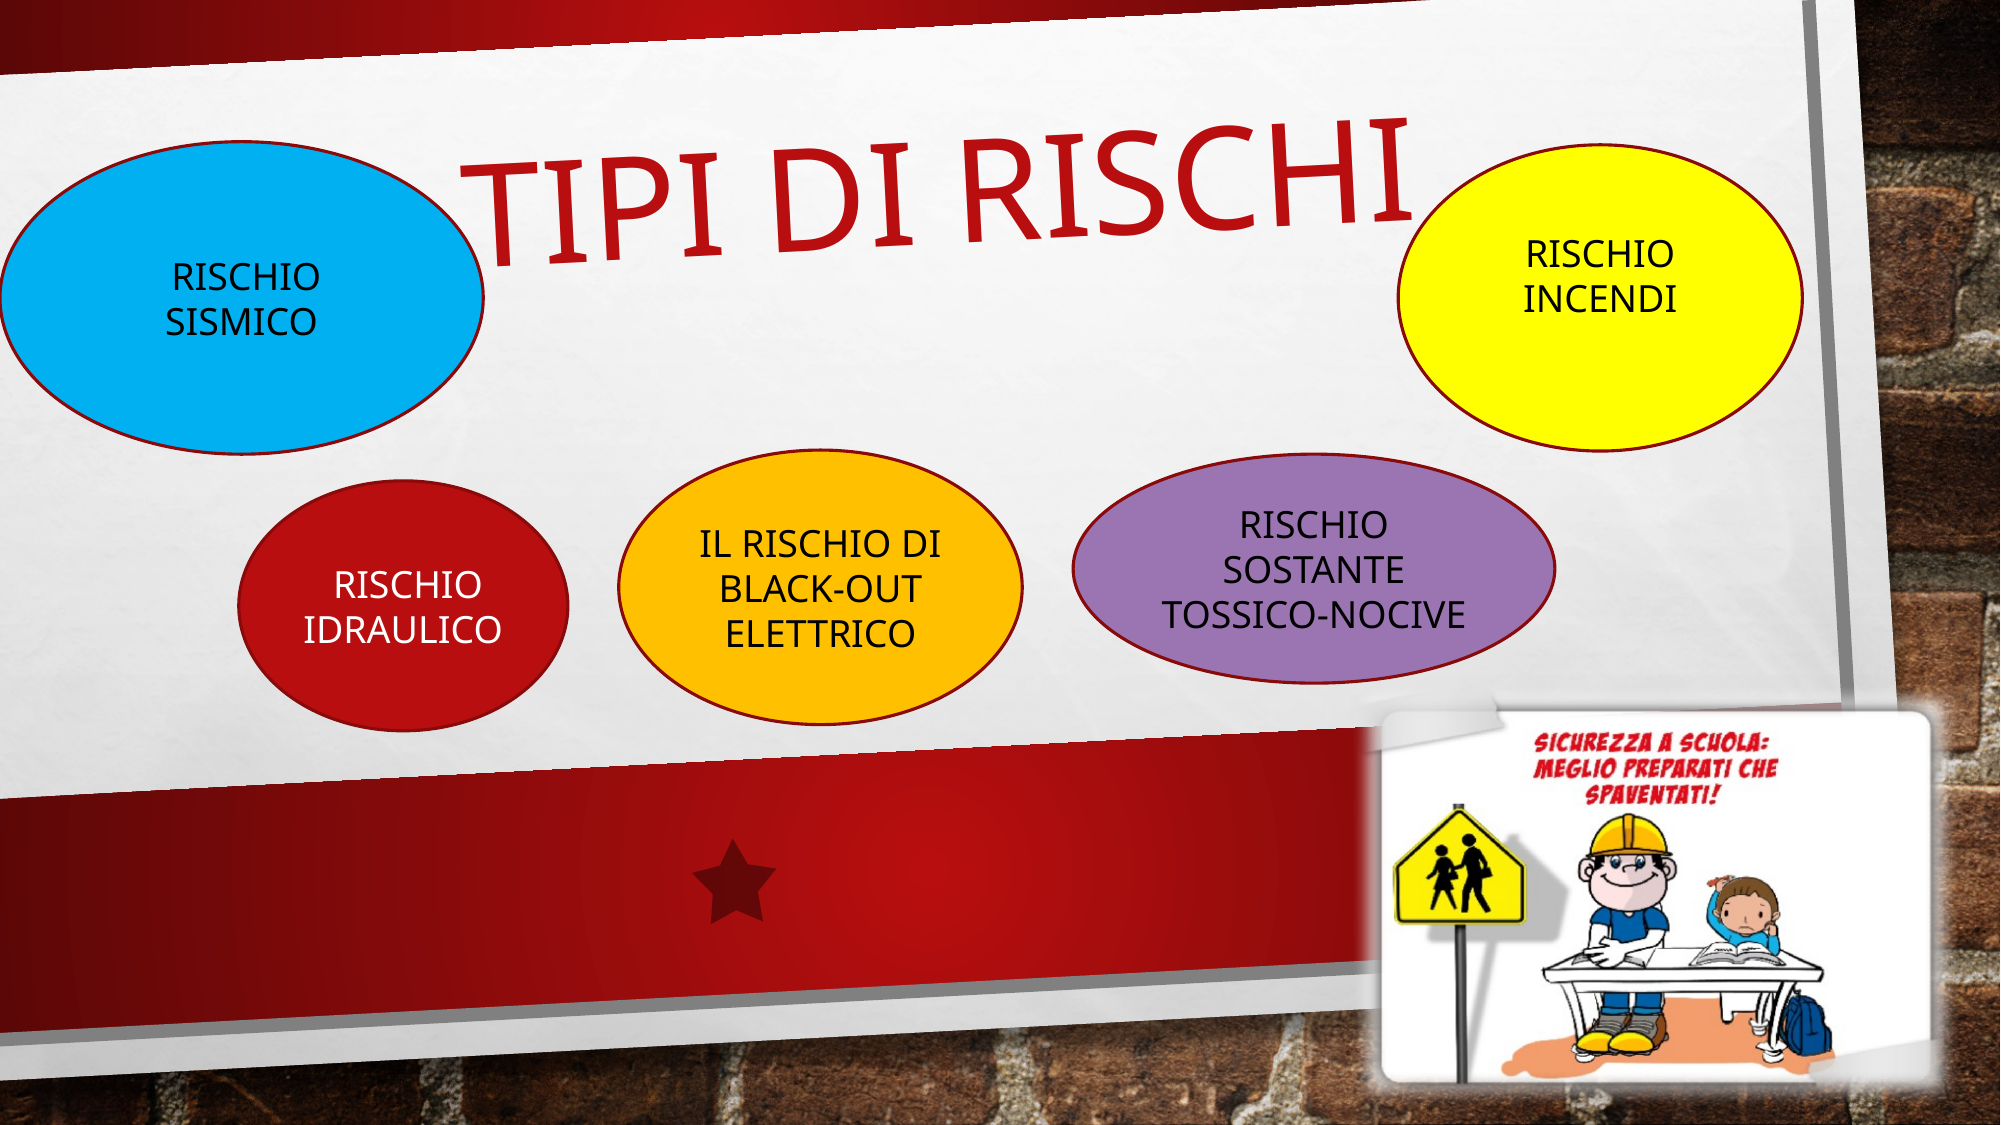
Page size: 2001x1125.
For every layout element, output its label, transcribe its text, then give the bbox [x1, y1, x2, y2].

picture [0, 0, 2000, 1125]
title Tipi di rischi [150, 67, 1740, 496]
text_box RISCHIO SISMICO [0, 140, 485, 456]
text_box RISCHIO SOSTANTE TOSSICO-NOCIVE [1071, 452, 1557, 685]
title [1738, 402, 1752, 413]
text_box RISCHIO INCENDI [1396, 143, 1804, 453]
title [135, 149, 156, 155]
text_box RISCHIO IDRAULICO [237, 479, 570, 733]
text_box IL RISCHIO DI BLACK-OUT ELETTRICO [617, 448, 1024, 727]
